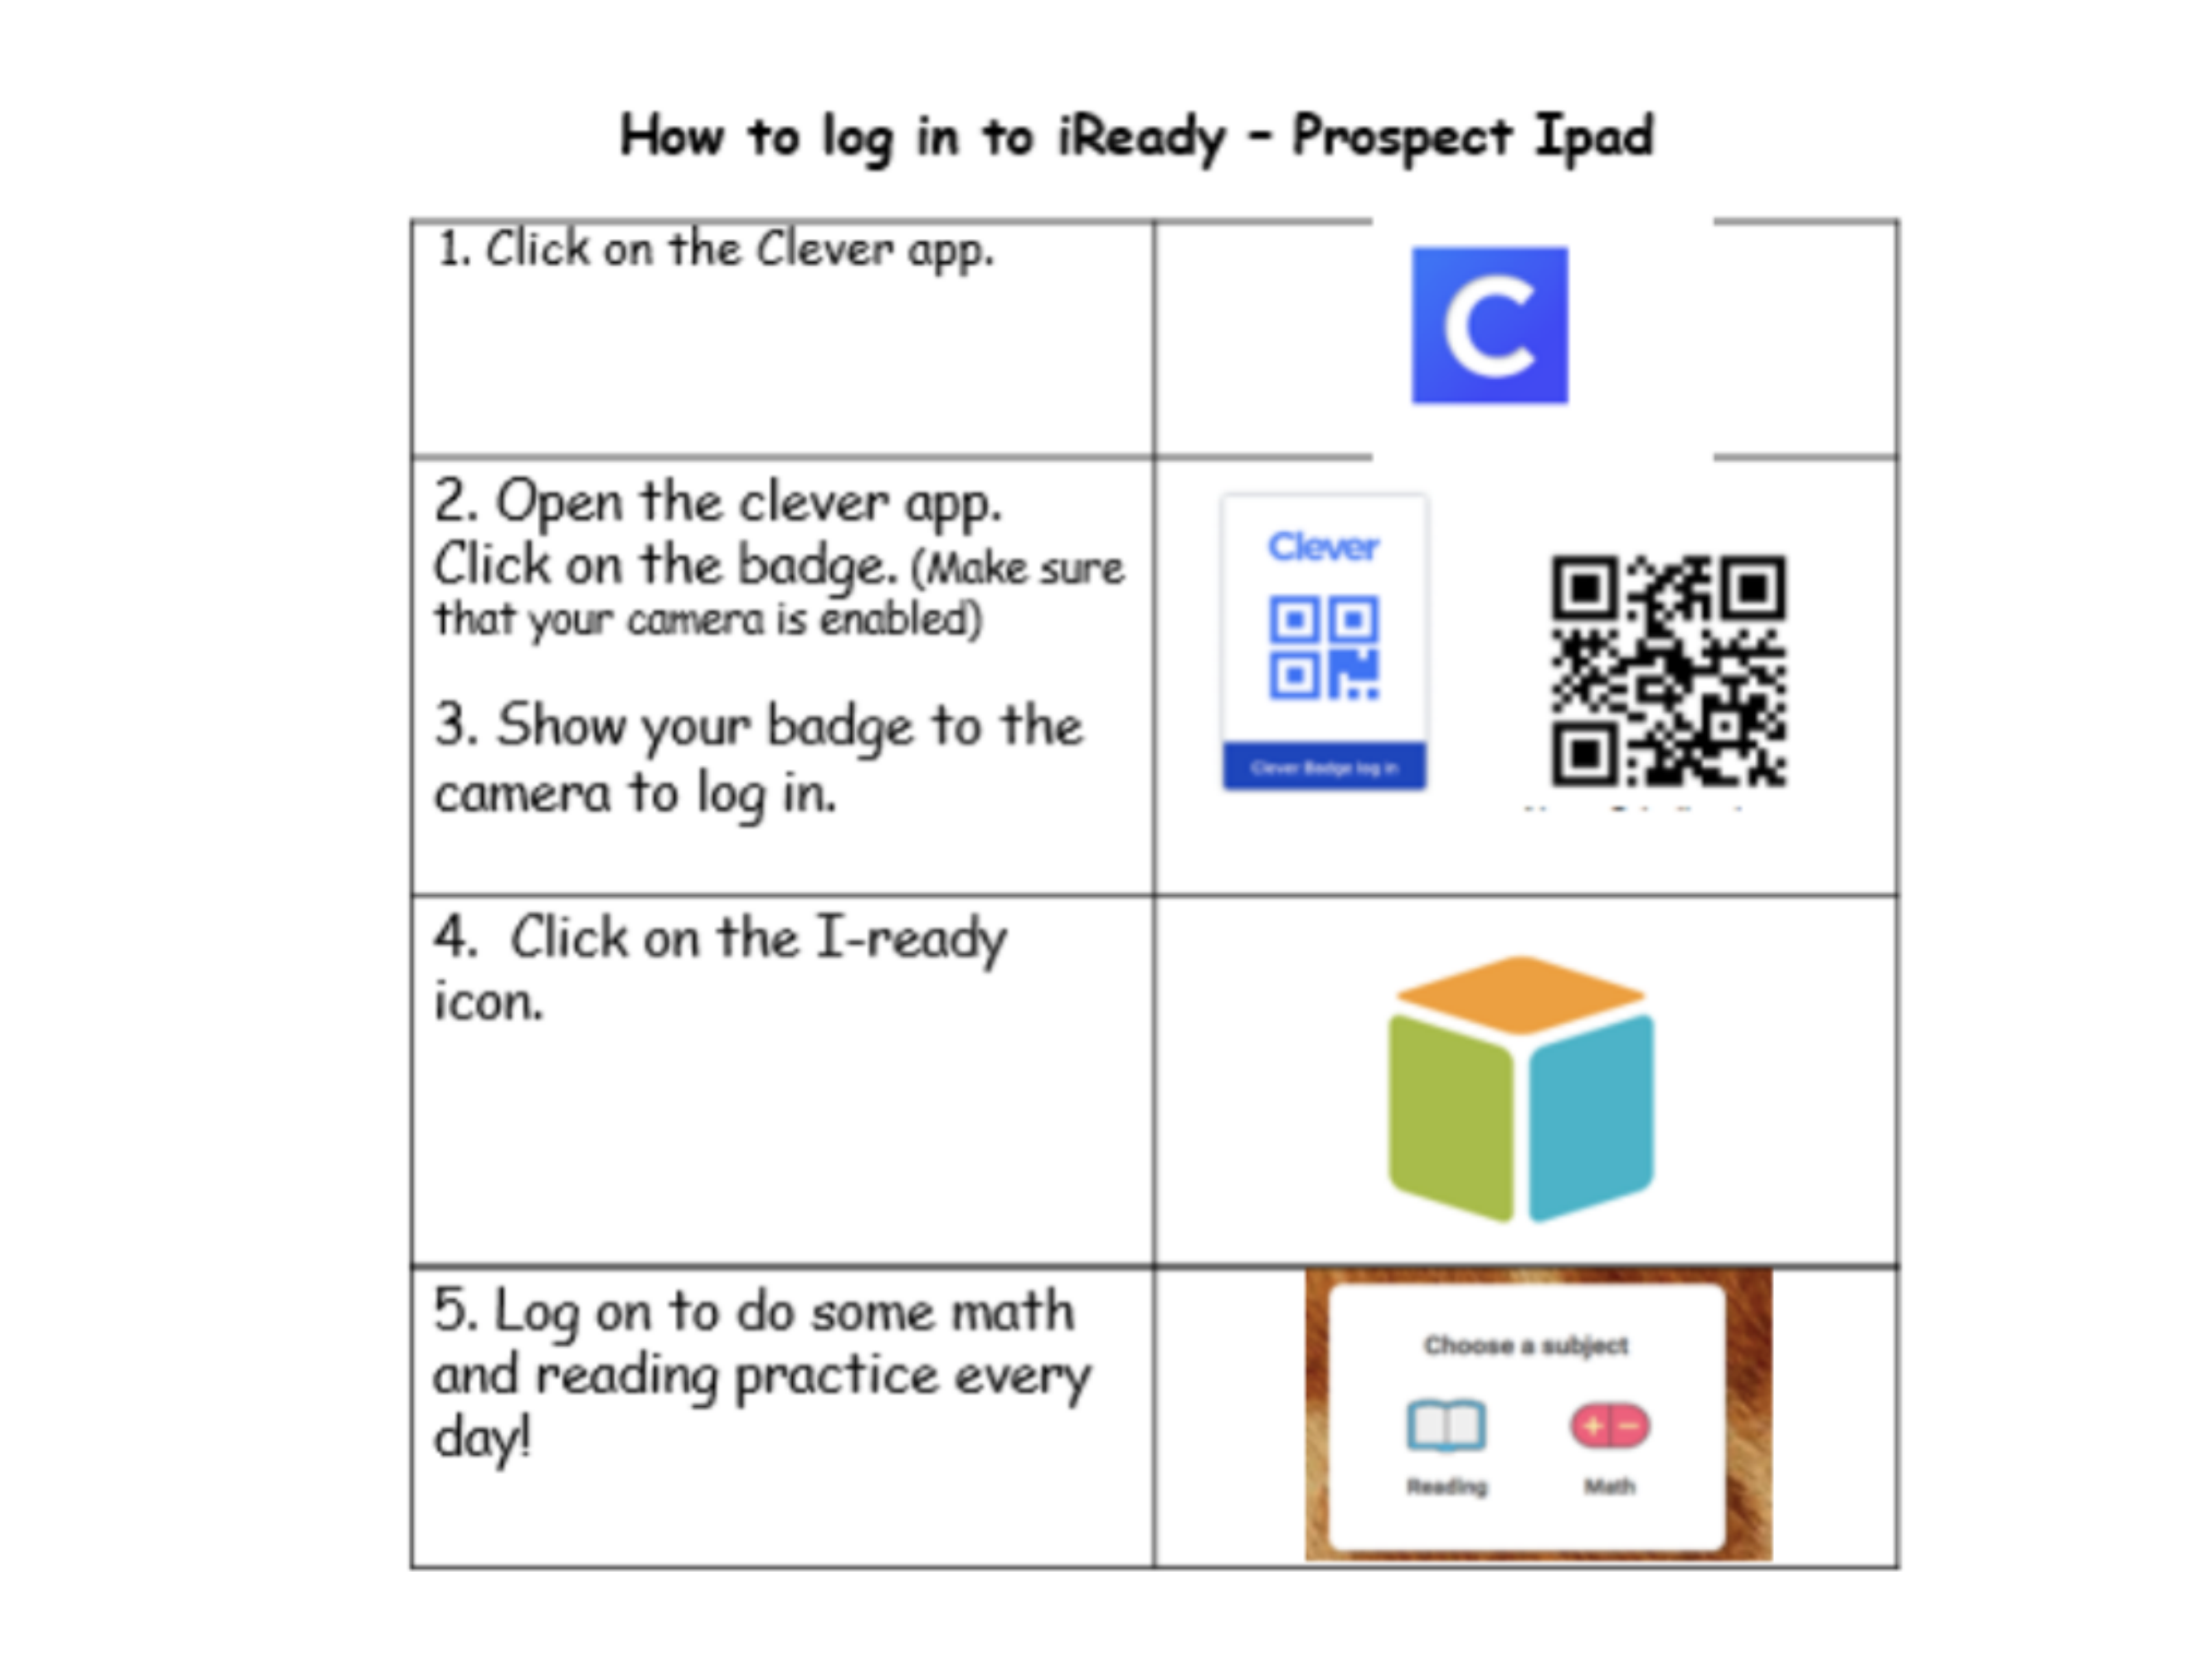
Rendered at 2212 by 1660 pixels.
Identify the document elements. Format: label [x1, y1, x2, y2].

picture [395, 41, 1944, 1659]
